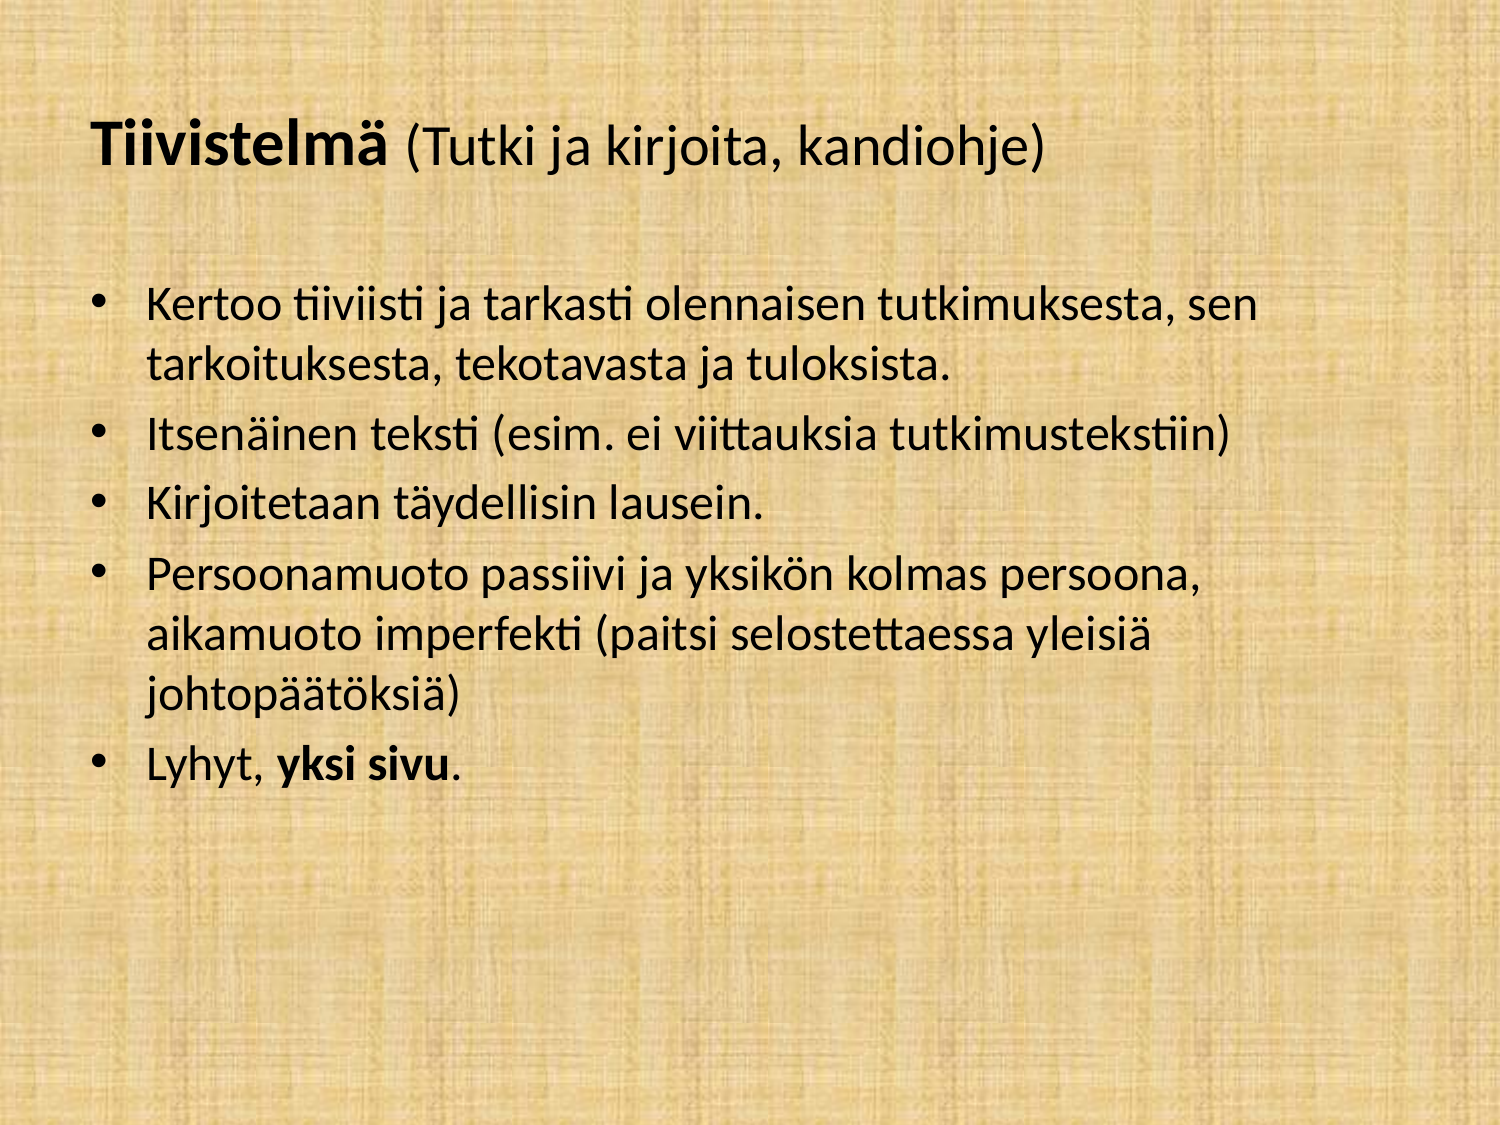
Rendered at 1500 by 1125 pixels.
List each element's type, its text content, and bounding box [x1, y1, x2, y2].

picture [0, 0, 1500, 1125]
title Tiivistelmä (Tutki ja kirjoita, kandiohje) [75, 45, 1425, 233]
list Kertoo tiiviisti ja tarkasti olennaisen tutkimuksesta, sen tarkoituksesta, tekotavasta ja tuloksista. Itsenäinen teksti (esim. ei viittauksia tutkimustekstiin) Kirjoitetaan täydellisin lausein. Persoonamuoto passiivi ja yksikön kolmas persoona, aikamuoto imperfekti (paitsi selostettaessa yleisiä johtopäätöksiä) Lyhyt, yksi sivu. [75, 262, 1425, 1005]
